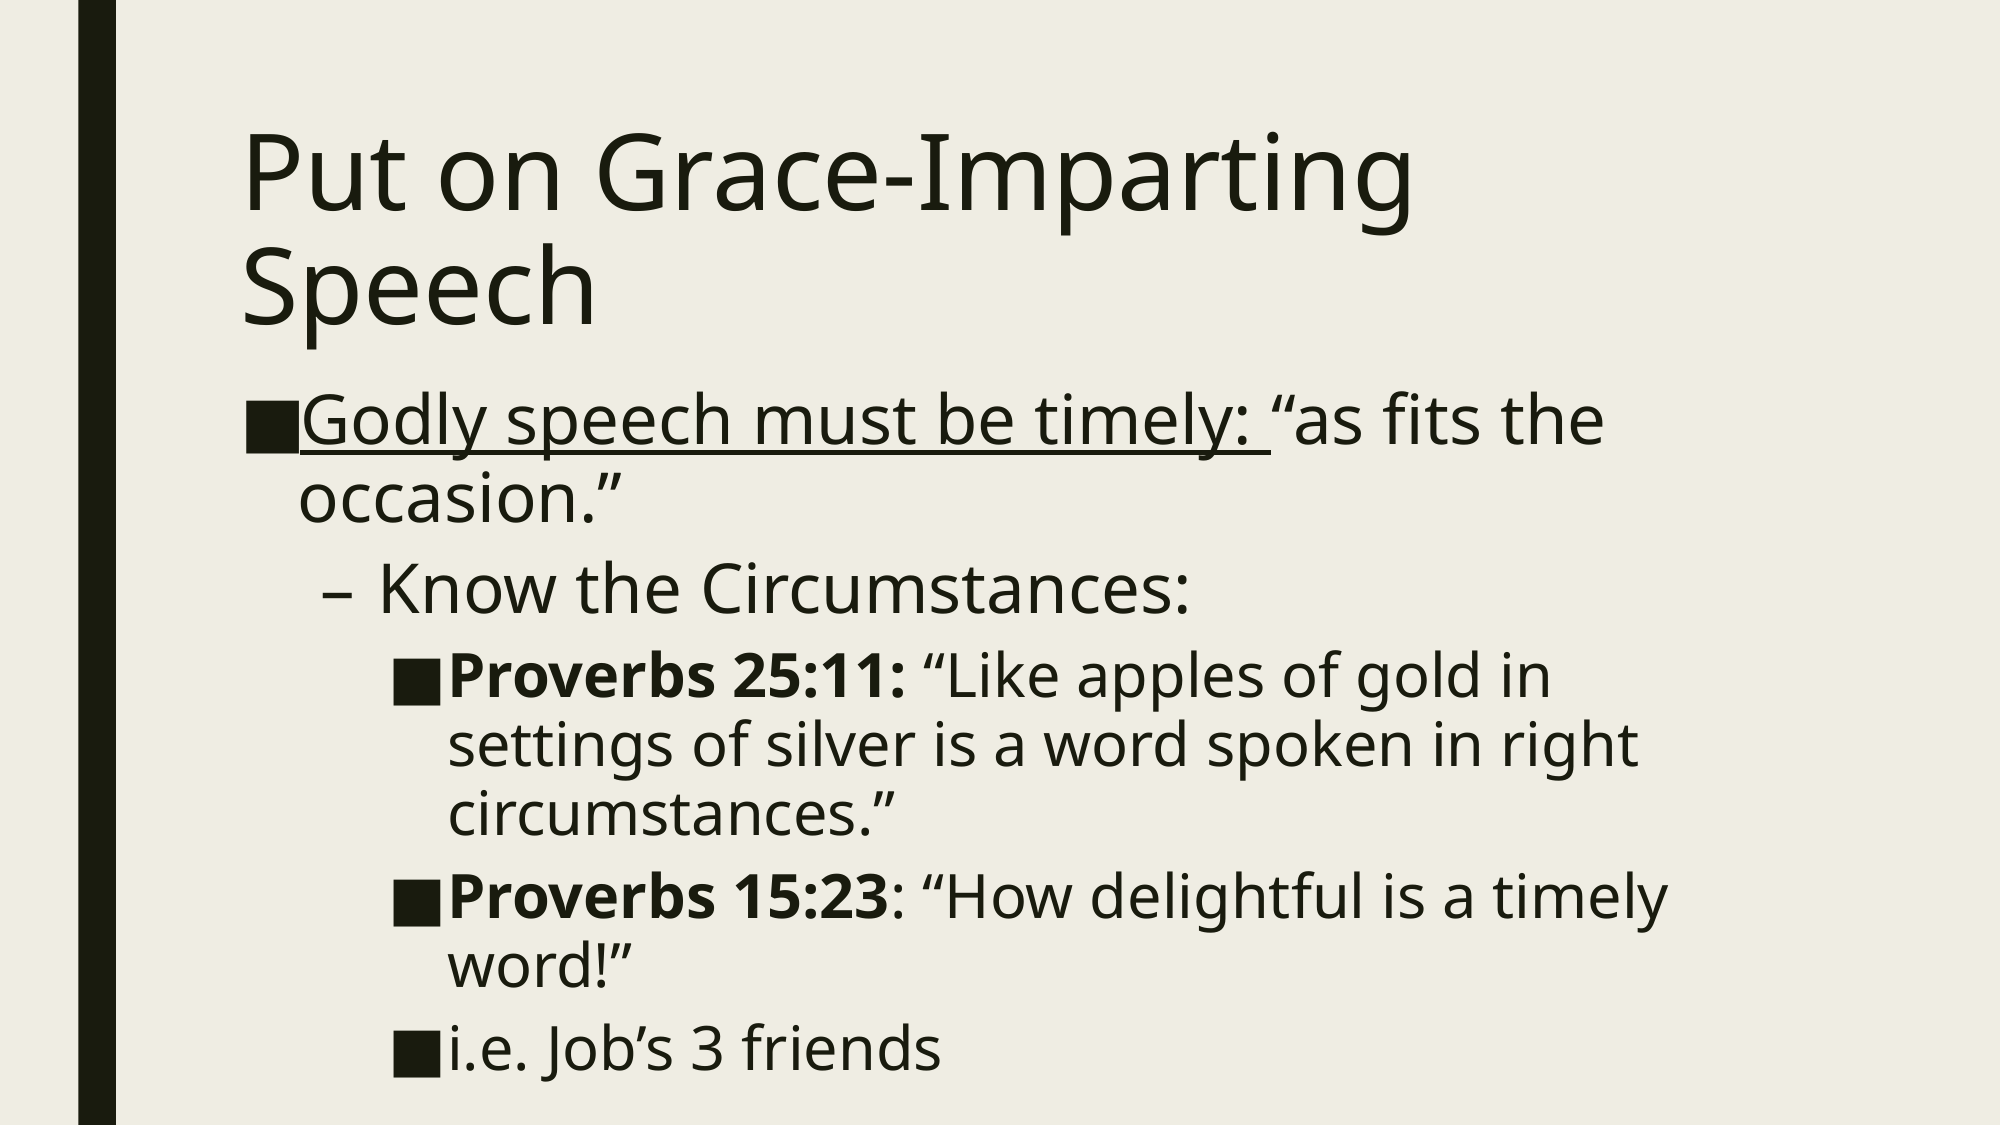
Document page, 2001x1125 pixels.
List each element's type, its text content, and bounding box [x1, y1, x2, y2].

title Put on Grace-Imparting Speech [225, 112, 1800, 357]
list Godly speech must be timely: “as fits the occasion.” Know the Circumstances: Proverbs 25:11: “Like apples of gold in settings of silver is a word spoken in right circumstances.” Proverbs 15:23: “How delightful is a timely word!” i.e. Job’s 3 friends [225, 375, 1800, 1099]
